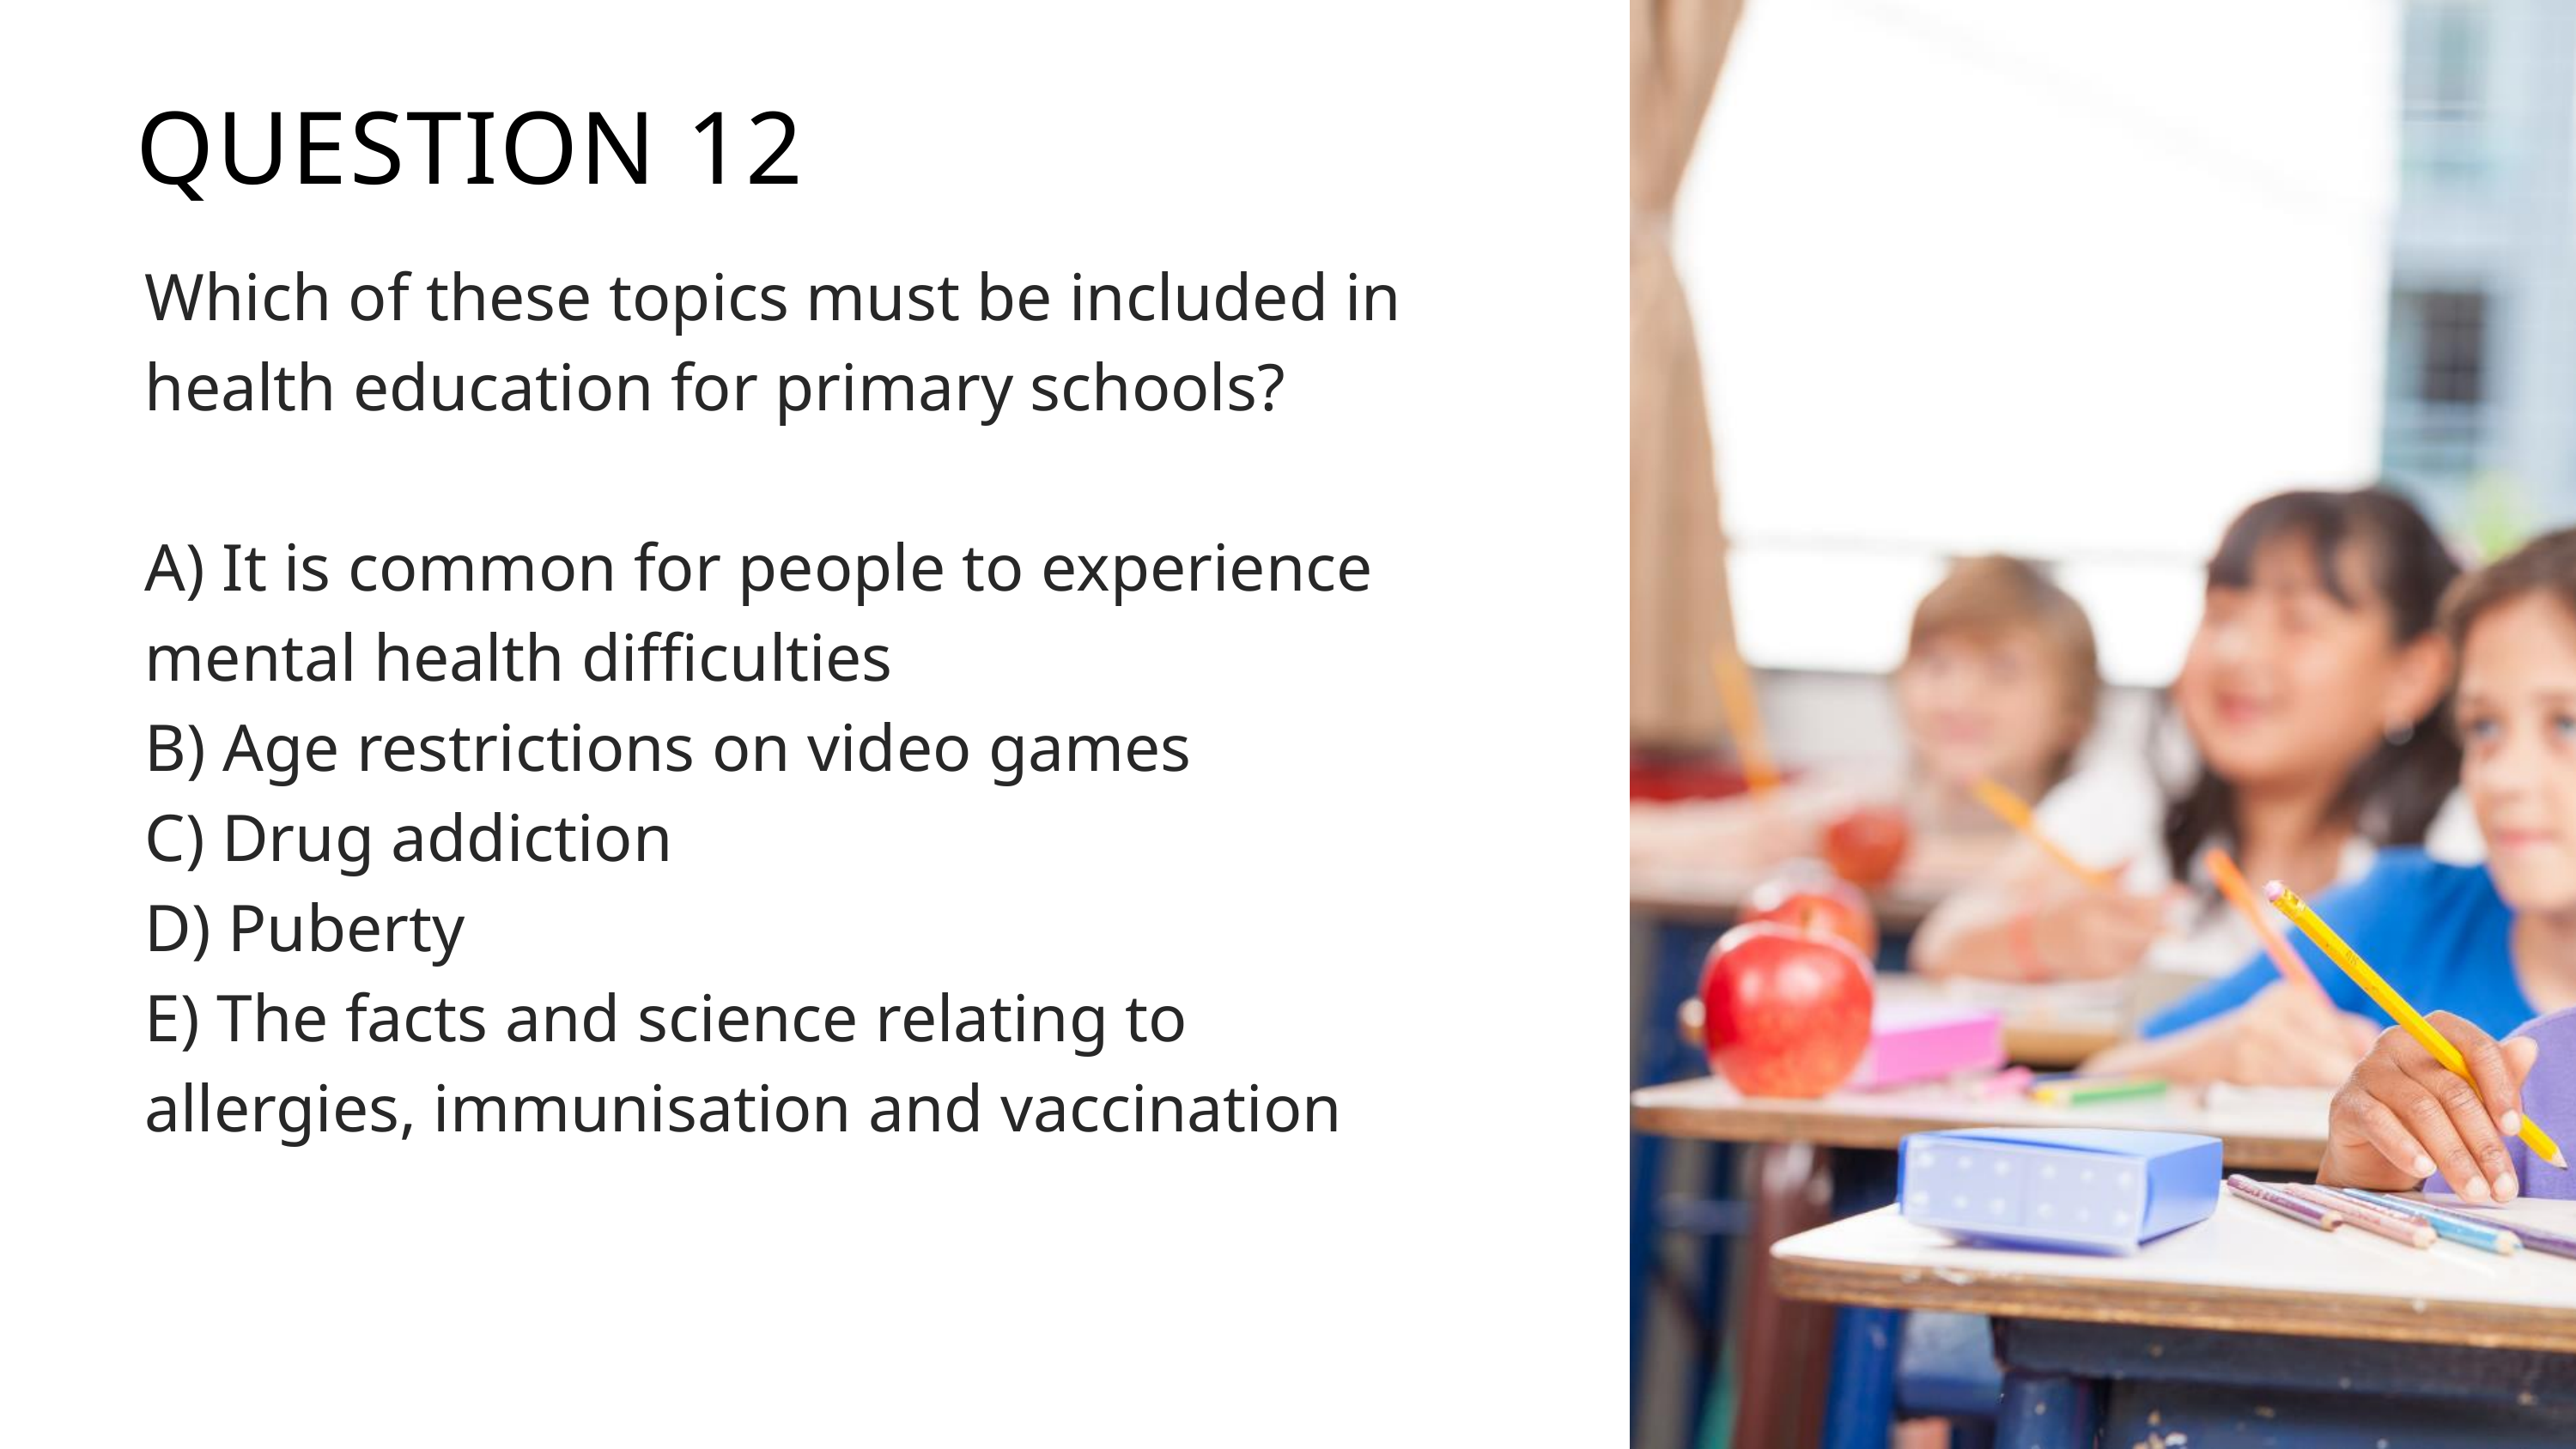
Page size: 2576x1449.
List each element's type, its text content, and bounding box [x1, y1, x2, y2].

picture [1629, 0, 2576, 1449]
text_box QUESTION 12 [122, 83, 818, 204]
text_box Which of these topics must be included in health education for primary schools? A) It is common for people to experience mental health difficulties B) Age restrictions on video games C) Drug addiction D) Puberty E) The facts and science relating to allergies, immunisation and vaccination [144, 243, 1447, 1325]
